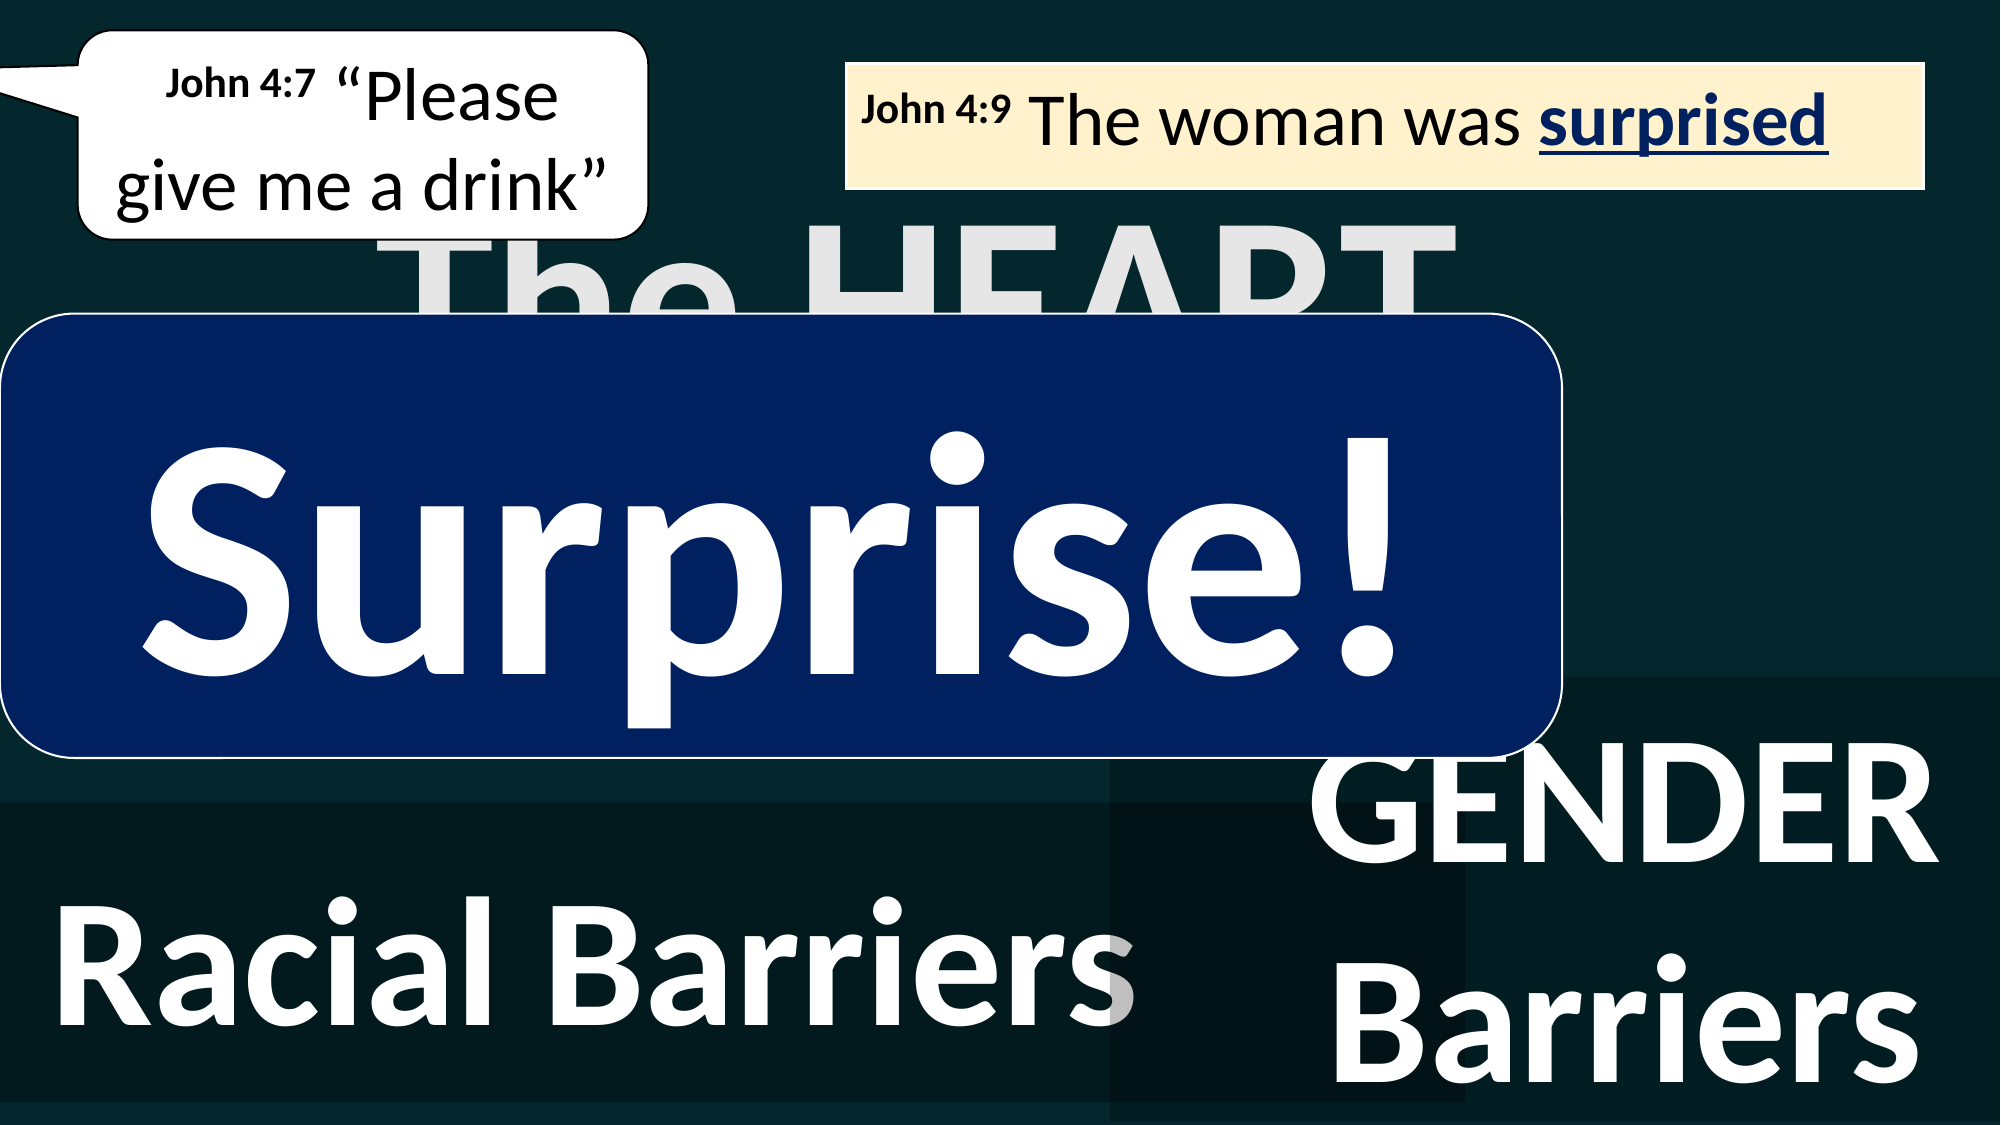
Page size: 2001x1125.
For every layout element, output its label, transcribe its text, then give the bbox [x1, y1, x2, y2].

text_box John 4:7 “Please give me a drink” [0, 29, 650, 241]
text_box Surprise! [0, 312, 1564, 760]
text_box The HEART [18, 103, 1815, 469]
text_box John 4:9 The woman was surprised [846, 62, 1924, 189]
text_box Racial Barriers [0, 801, 1109, 1103]
text_box GENDER Barriers [1109, 676, 2000, 1123]
